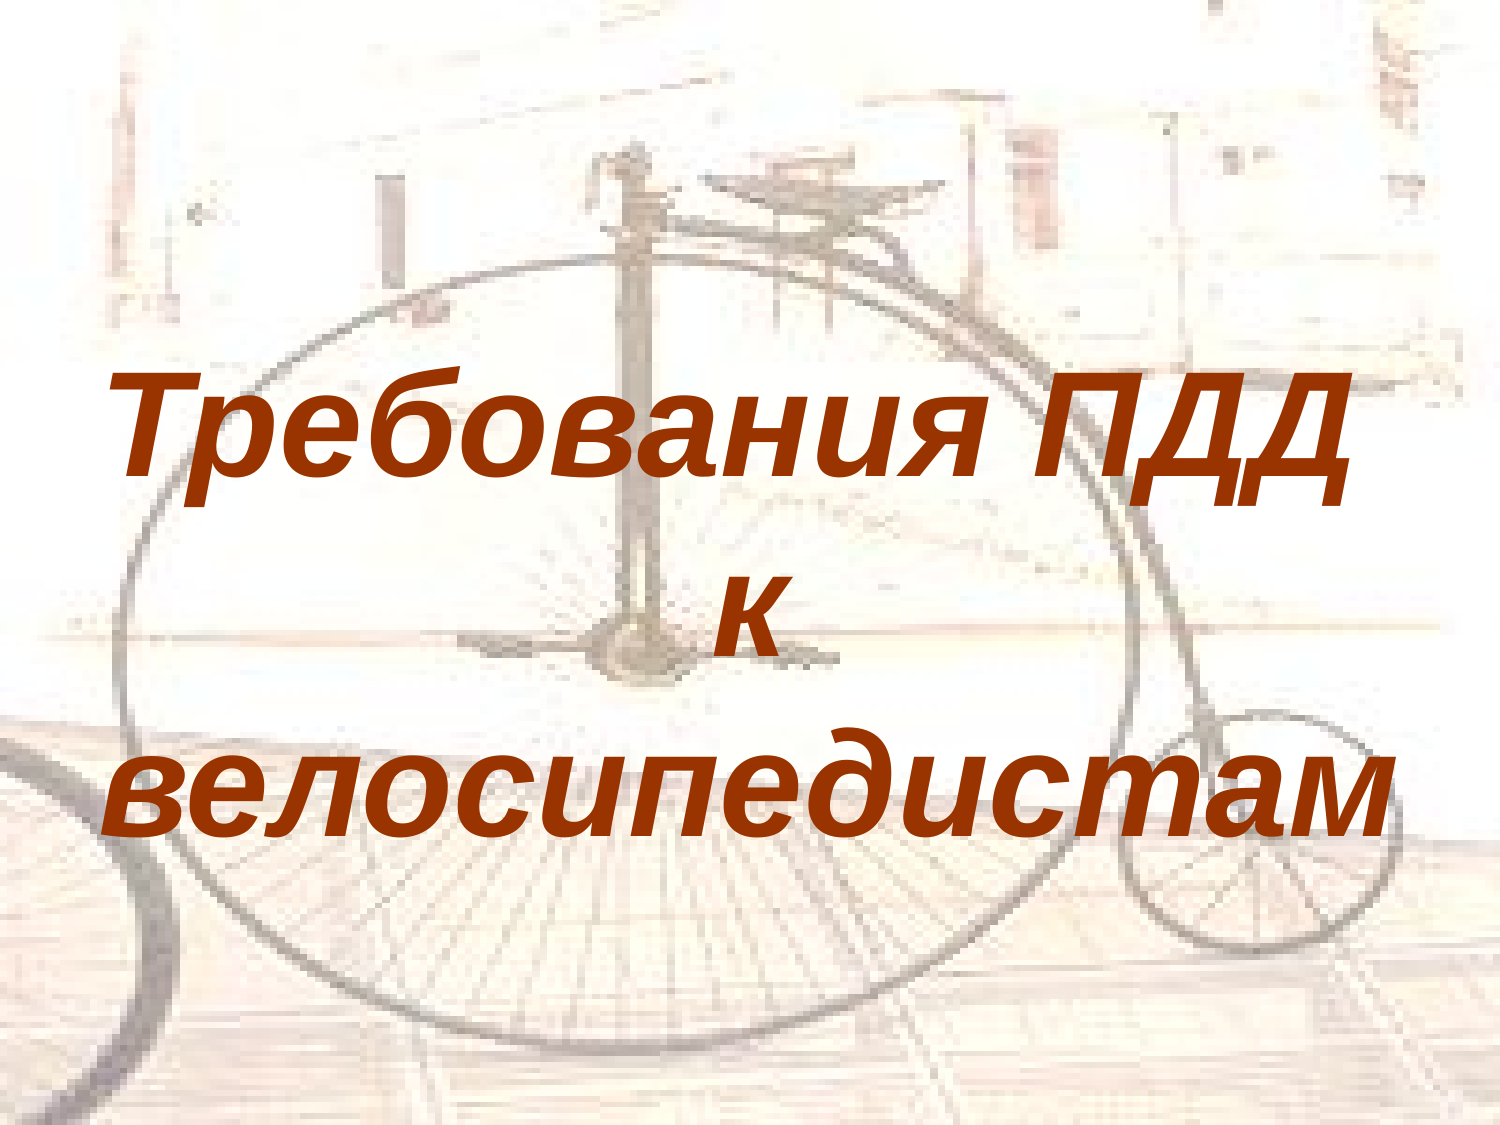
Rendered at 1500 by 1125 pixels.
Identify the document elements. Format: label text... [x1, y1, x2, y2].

title Требования ПДД к велосипедистам [74, 212, 1426, 981]
picture [0, 0, 1500, 1125]
